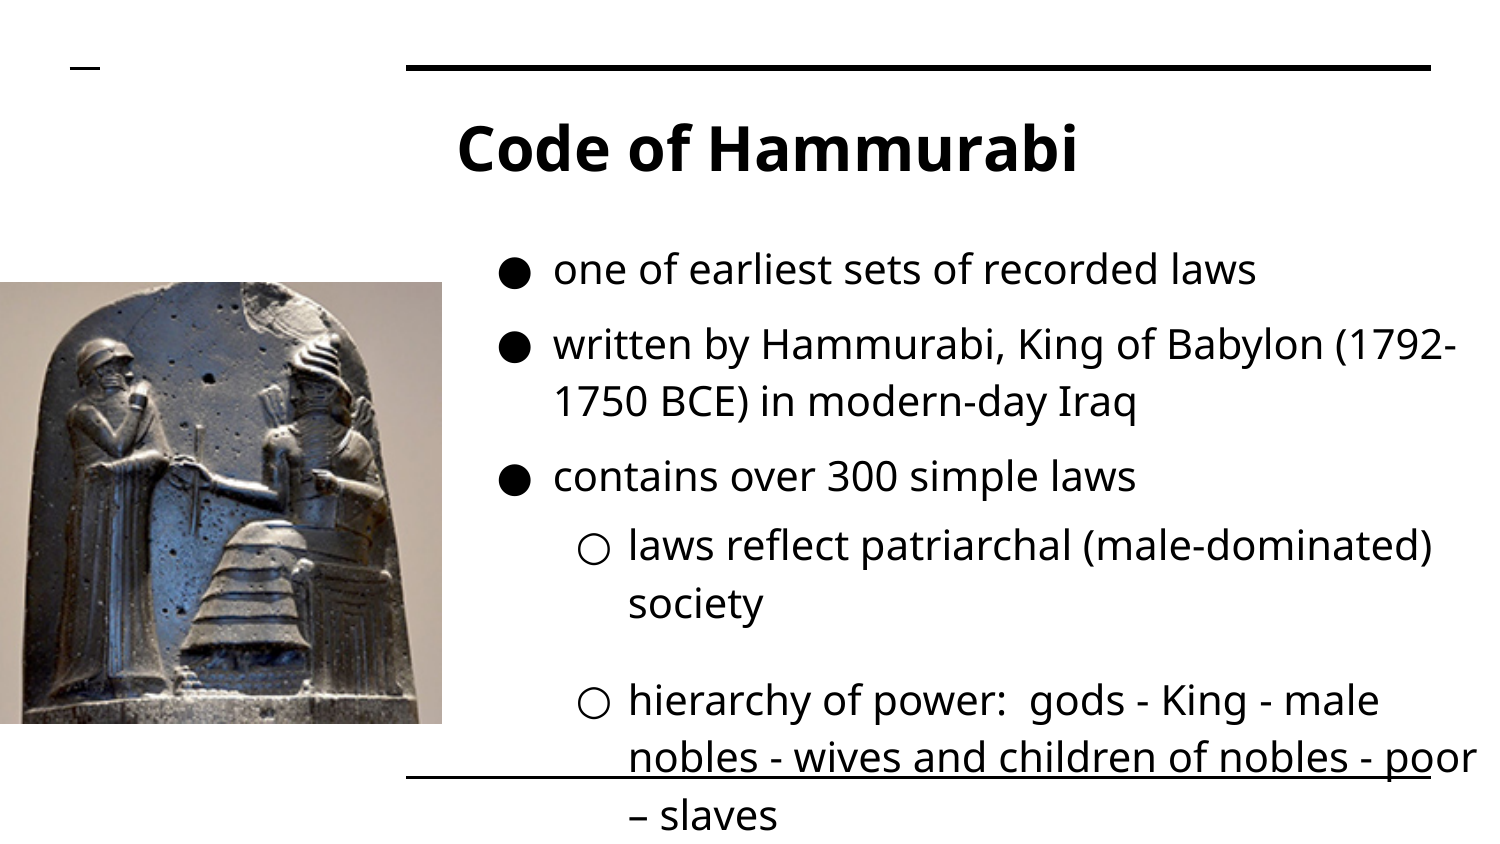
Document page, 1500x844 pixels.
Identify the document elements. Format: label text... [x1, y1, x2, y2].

picture [0, 282, 442, 724]
title Code of Hammurabi [441, 94, 1479, 199]
list one of earliest sets of recorded laws written by Hammurabi, King of Babylon (1792-1750 BCE) in modern-day Iraq contains over 300 simple laws laws reflect patriarchal (male-dominated) society hierarchy of power: gods - King - male nobles - wives and children of nobles - poor – slaves [462, 220, 1500, 799]
